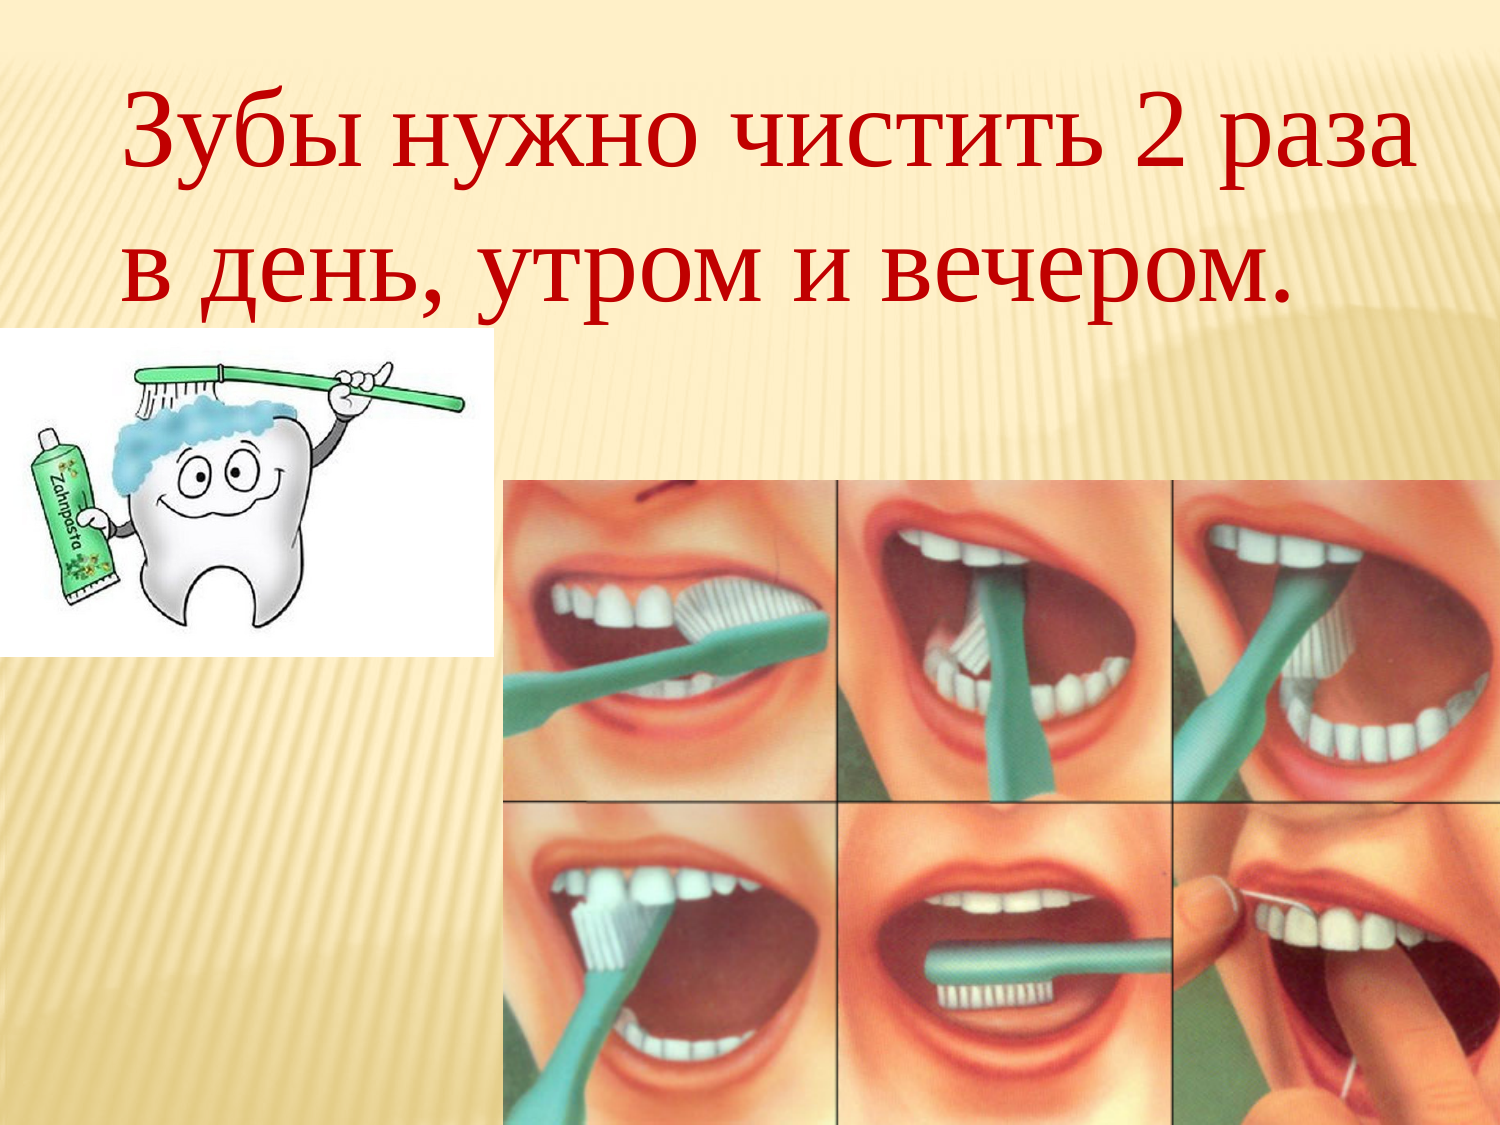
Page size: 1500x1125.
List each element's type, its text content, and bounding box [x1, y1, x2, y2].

picture [0, 327, 495, 657]
text_box Зубы нужно чистить 2 раза в день, утром и вечером. [105, 46, 1453, 332]
picture [503, 480, 1500, 1125]
